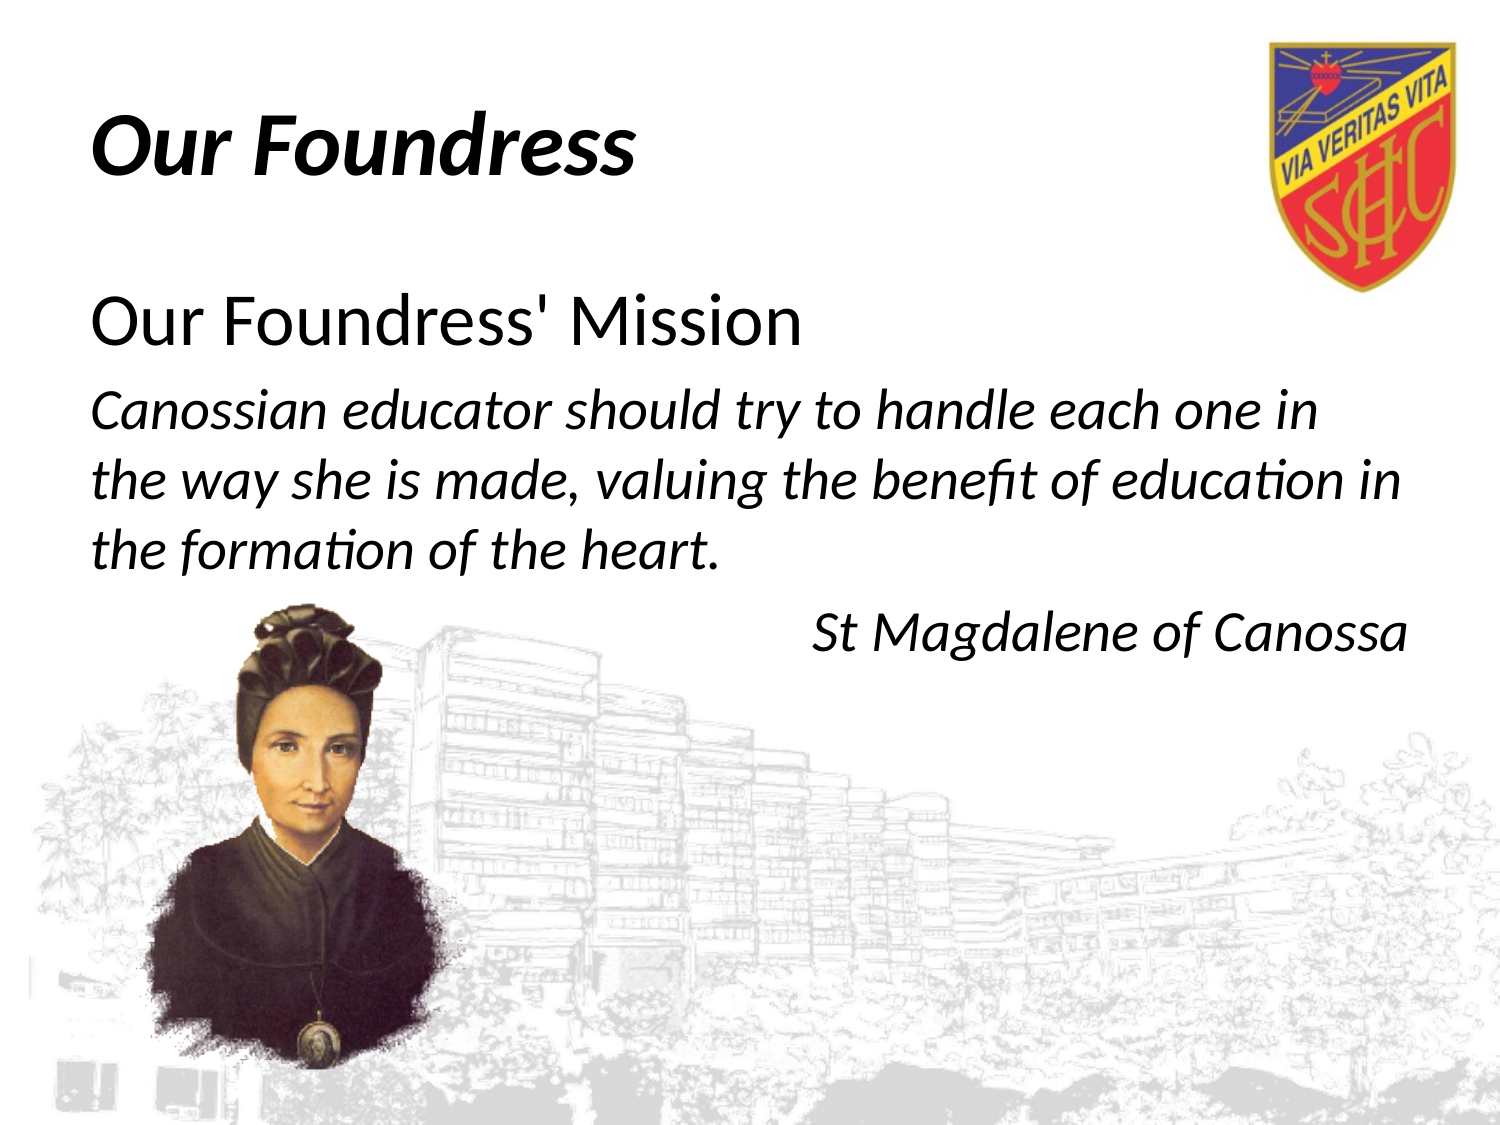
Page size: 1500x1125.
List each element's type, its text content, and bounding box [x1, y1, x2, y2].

title Our Foundress [75, 45, 1425, 233]
picture [0, 539, 1500, 1125]
list Our Foundress' Mission Canossian educator should try to handle each one in the way she is made, valuing the benefit of education in the formation of the heart. St Magdalene of Canossa [75, 262, 1425, 1005]
picture [1264, 35, 1461, 300]
